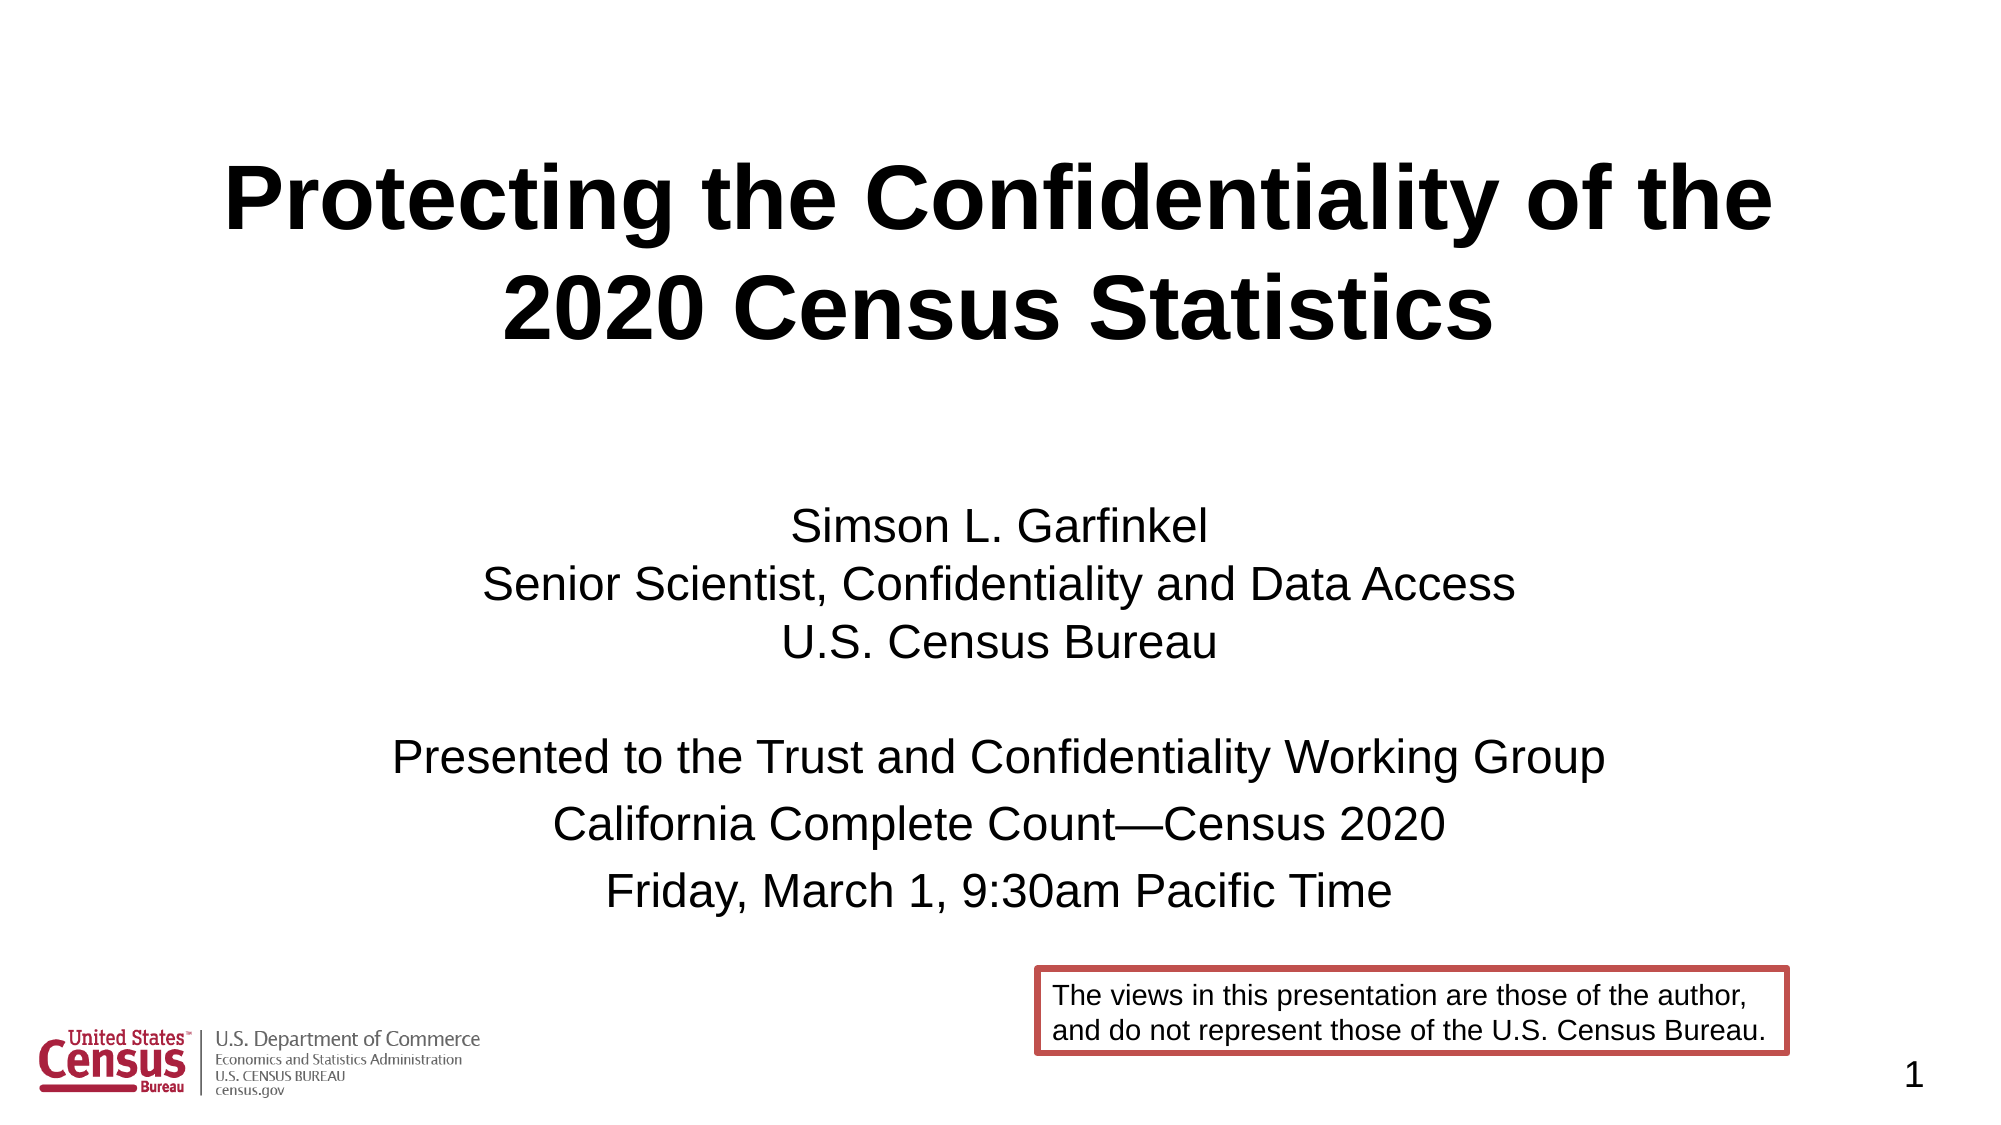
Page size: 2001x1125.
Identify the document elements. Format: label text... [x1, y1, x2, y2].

title Protecting the Confidentiality of the 2020 Census Statistics [99, 45, 1900, 450]
slide_number 1 [1514, 1042, 1940, 1102]
subtitle Simson L. Garfinkel Senior Scientist, Confidentiality and Data Access U.S. Census Bureau Presented to the Trust and Confidentiality Working Group California Complete Count—Census 2020 Friday, March 1, 9:30am Pacific Time [300, 487, 1700, 925]
picture [0, 1022, 488, 1125]
text_box The views in this presentation are those of the author, and do not represent those of the U.S. Census Bureau. [1037, 968, 1788, 1054]
